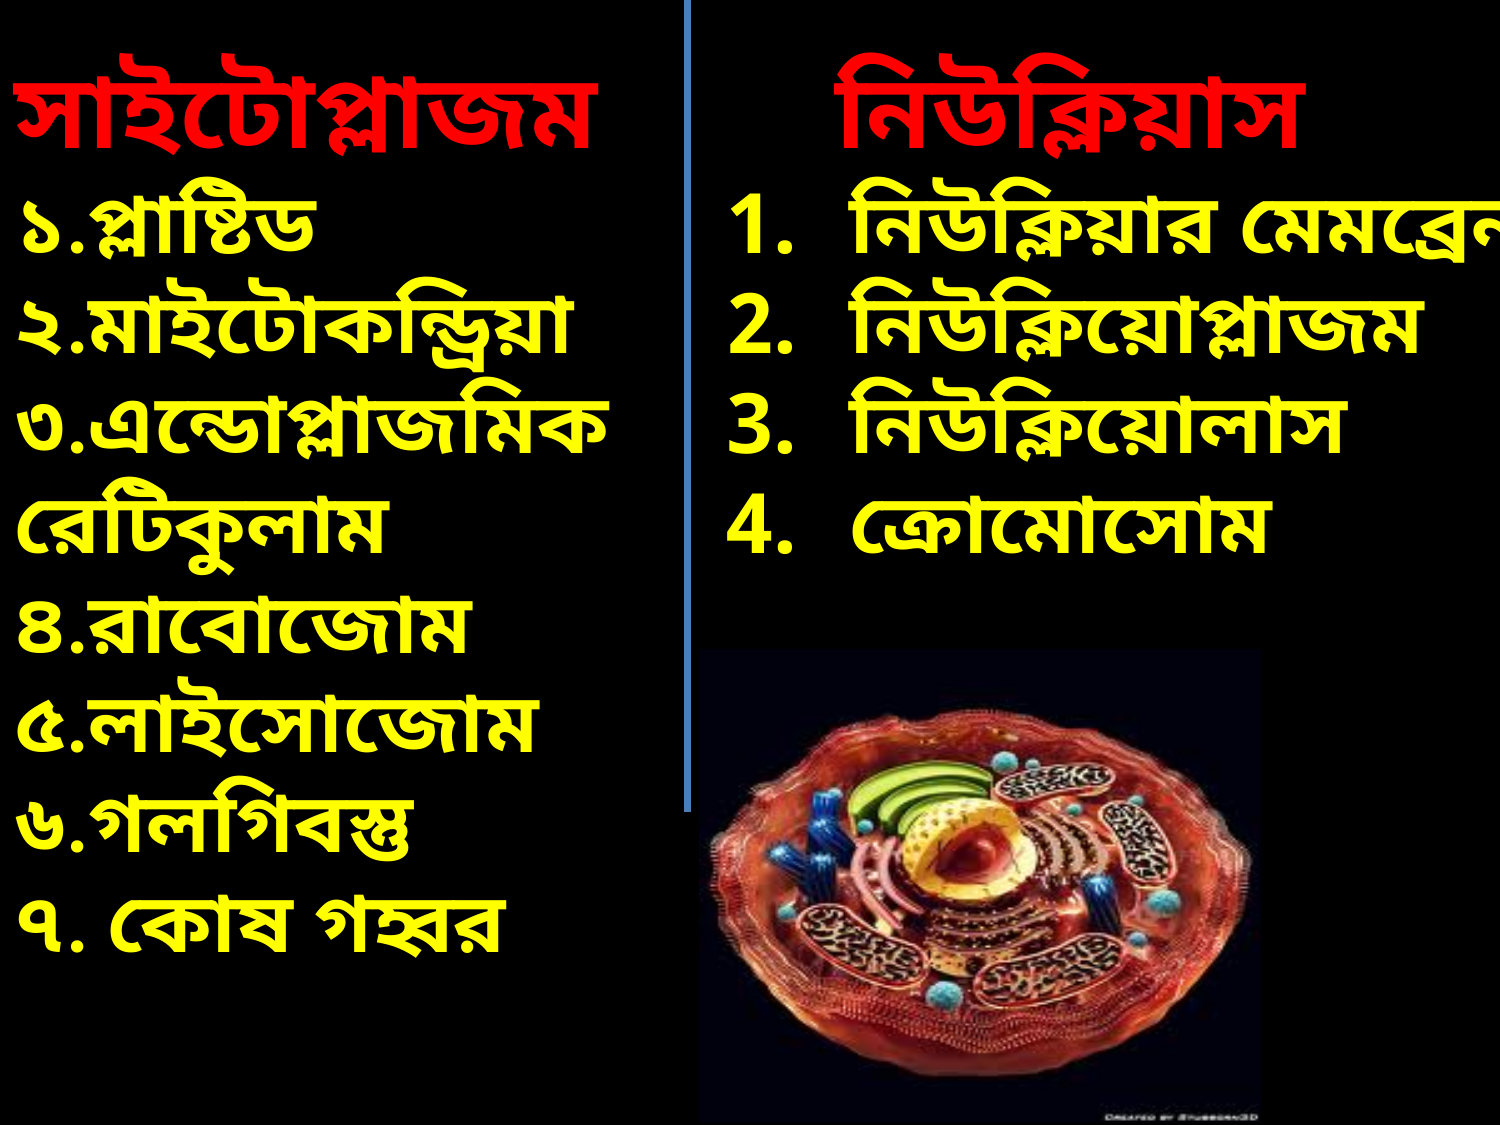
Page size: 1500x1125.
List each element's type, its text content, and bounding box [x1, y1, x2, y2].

text_box নিউক্লিয়াস নিউক্লিয়ার মেমব্রেন নিউক্লিয়োপ্লাজম নিউক্লিয়োলাস ক্রোমোসোম [712, 37, 1500, 702]
picture [699, 649, 1262, 1123]
text_box সাইটোপ্লাজম ১.প্লাষ্টিড ২.মাইটোকন্ড্রিয়া ৩.এন্ডোপ্লাজমিক রেটিকুলাম ৪.রাবোজোম ৫.লাইসোজোম ৬.গলগিবস্তু ৭. কোষ গহ্বর [0, 37, 700, 977]
